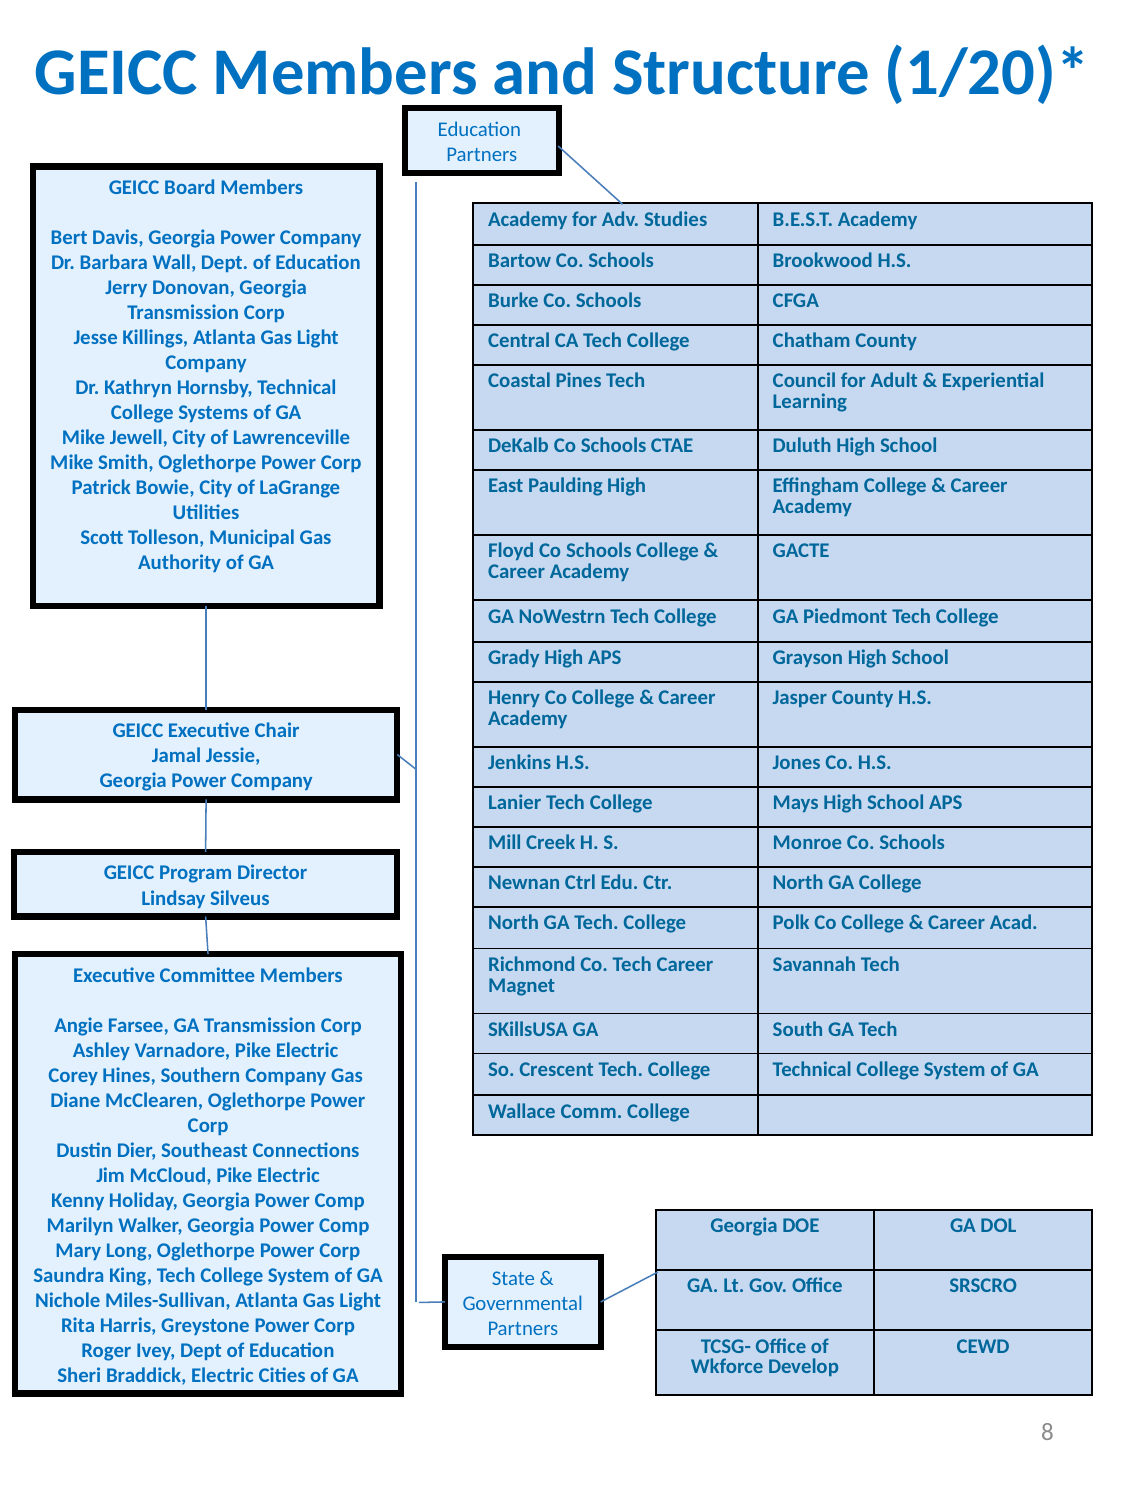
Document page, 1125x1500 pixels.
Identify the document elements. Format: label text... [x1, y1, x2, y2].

table_cell Technical College System of GA [759, 1054, 1091, 1094]
table_header Academy for Adv. Studies [474, 204, 757, 244]
table_cell Jenkins H.S. [474, 748, 757, 786]
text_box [557, 145, 623, 205]
table_cell Lanier Tech College [474, 788, 757, 826]
text_box GEICC Executive Chair Jamal Jessie, Georgia Power Company [14, 709, 398, 800]
text_box Executive Committee Members Angie Farsee, GA Transmission Corp Ashley Varnadore, Pike Electric Corey Hines, Southern Company Gas Diane McClearen, Oglethorpe Power Corp Dustin Dier, Southeast Connections Jim McCloud, Pike Electric Kenny Holiday, Georgia Power Comp Marilyn Walker, Georgia Power Comp Mary Long, Oglethorpe Power Corp Saundra King, Tech College System of GA Nichole Miles-Sullivan, Atlanta Gas Light Rita Harris, Greystone Power Corp Roger Ivey, Dept of Education Sheri Braddick, Electric Cities of GA [14, 954, 402, 1394]
table_cell Polk Co College & Career Acad. [759, 908, 1091, 948]
table_cell East Paulding High [474, 471, 757, 534]
table_cell Henry Co College & Career Academy [474, 683, 757, 746]
table_cell Council for Adult & Experiential Learning [759, 366, 1091, 429]
table_cell GA NoWestrn Tech College [474, 601, 757, 641]
table_cell GA Piedmont Tech College [759, 601, 1091, 641]
table_cell Richmond Co. Tech Career Magnet [474, 949, 757, 1013]
table_header Georgia DOE [657, 1211, 873, 1269]
table_cell Mays High School APS [759, 788, 1091, 826]
table_cell Effingham College & Career Academy [759, 471, 1091, 534]
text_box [397, 754, 417, 770]
text_box State & Governmental Partners [444, 1257, 601, 1347]
table_cell Newnan Ctrl Edu. Ctr. [474, 868, 757, 906]
table_cell DeKalb Co Schools CTAE [474, 431, 757, 469]
table_cell North GA Tech. College [474, 908, 757, 948]
table_header GA DOL [875, 1211, 1091, 1269]
table_cell Jones Co. H.S. [759, 748, 1091, 786]
table_cell CEWD [875, 1331, 1091, 1394]
table_cell Jasper County H.S. [759, 683, 1091, 746]
table_cell Floyd Co Schools College & Career Academy [474, 536, 757, 599]
table_cell TCSG- Office of Wkforce Develop [657, 1331, 873, 1394]
slide_number 8 [806, 1396, 1069, 1471]
table_cell Monroe Co. Schools [759, 828, 1091, 866]
table_cell GA. Lt. Gov. Office [657, 1271, 873, 1329]
table_cell Burke Co. Schools [474, 286, 757, 324]
table_header B.E.S.T. Academy [759, 204, 1091, 244]
table_cell South GA Tech [759, 1014, 1091, 1053]
table_cell Coastal Pines Tech [474, 366, 757, 429]
text_box GEICC Members and Structure (1/20)* [0, 20, 1125, 116]
table_cell Chatham County [759, 326, 1091, 364]
table_cell Grayson High School [759, 643, 1091, 681]
text_box Education Partners [404, 108, 559, 174]
table_cell SRSCRO [875, 1271, 1091, 1329]
table_cell North GA College [759, 868, 1091, 906]
table_cell Bartow Co. Schools [474, 246, 757, 284]
text_box GEICC Board Members Bert Davis, Georgia Power Company Dr. Barbara Wall, Dept. of Education Jerry Donovan, Georgia Transmission Corp Jesse Killings, Atlanta Gas Light Company Dr. Kathryn Hornsby, Technical College Systems of GA Mike Jewell, City of Lawrenceville Mike Smith, Oglethorpe Power Corp Patrick Bowie, City of LaGrange Utilities Scott Tolleson, Municipal Gas Authority of GA [32, 166, 380, 606]
table_cell Mill Creek H. S. [474, 828, 757, 866]
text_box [205, 917, 209, 955]
table_cell [759, 1096, 1091, 1134]
table_cell So. Crescent Tech. College [474, 1054, 757, 1094]
table_cell Brookwood H.S. [759, 246, 1091, 284]
table_cell Wallace Comm. College [474, 1096, 757, 1134]
table_cell Duluth High School [759, 431, 1091, 469]
table_cell GACTE [759, 536, 1091, 599]
table_cell CFGA [759, 286, 1091, 324]
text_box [600, 1271, 658, 1303]
table_cell Savannah Tech [759, 949, 1091, 1013]
table_cell Central CA Tech College [474, 326, 757, 364]
table_cell Grady High APS [474, 643, 757, 681]
text_box GEICC Program Director Lindsay Silveus [13, 851, 398, 917]
table_cell SKillsUSA GA [474, 1014, 757, 1053]
